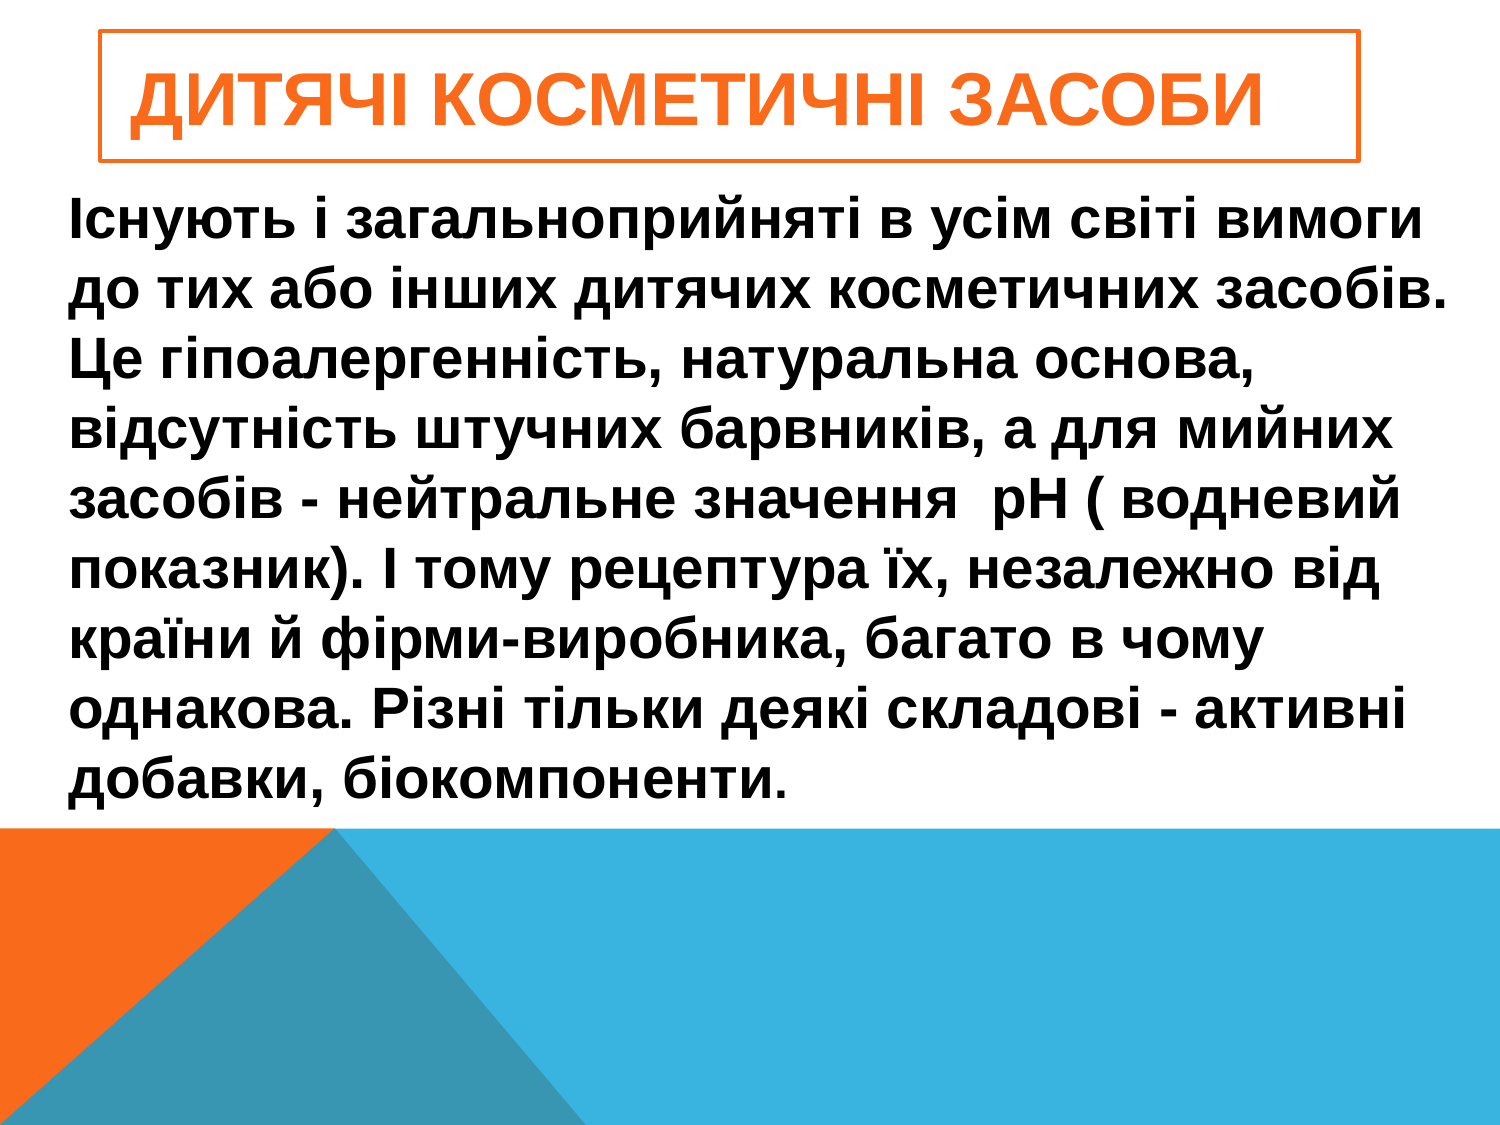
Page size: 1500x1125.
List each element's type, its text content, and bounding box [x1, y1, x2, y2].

title ДИТЯЧІ КОСМЕТИЧНІ ЗАСОБИ [98, 29, 1361, 163]
list Існують і загальноприйняті в усім світі вимоги до тих або інших дитячих косметичних засобів. Це гіпоалергенність, натуральна основа, відсутність штучних барвників, а для мийних засобів - нейтральне значення рН ( водневий показник). І тому рецептура їх, незалежно від країни й фірми-виробника, багато в чому однакова. Різні тільки деякі складові - активні добавки, біокомпоненти. [53, 172, 1477, 882]
